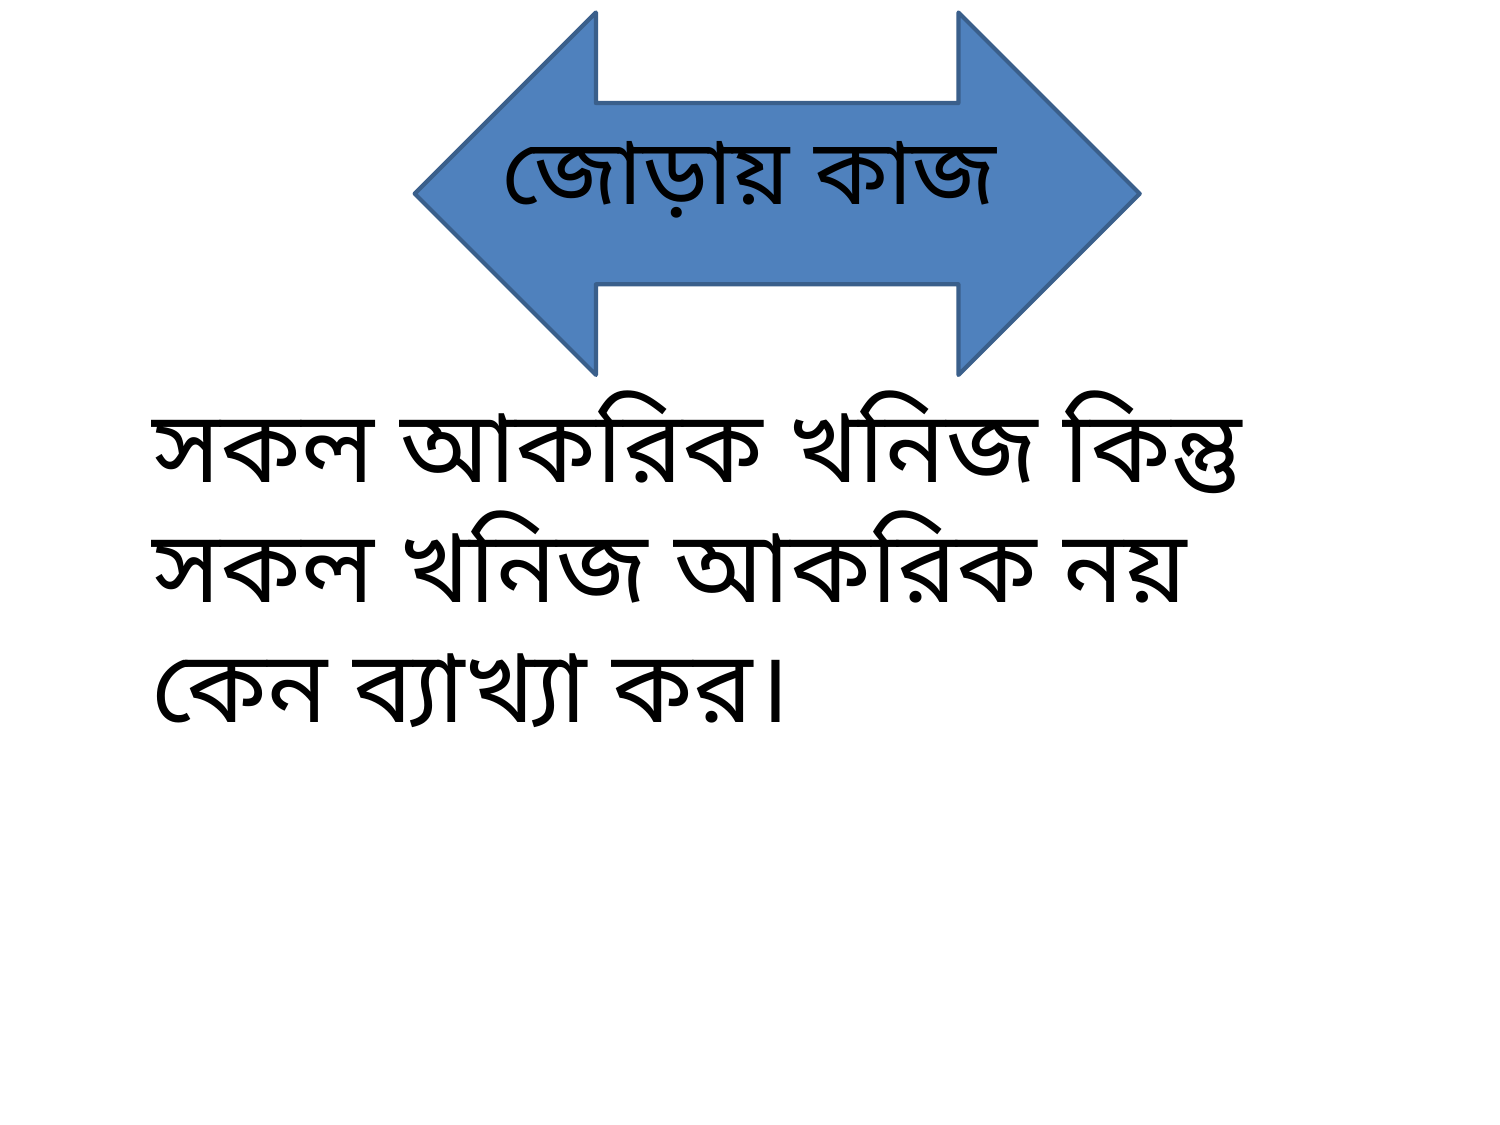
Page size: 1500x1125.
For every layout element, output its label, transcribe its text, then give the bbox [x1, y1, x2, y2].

text_box [449, 231, 1106, 375]
text_box সকল আকরিক খনিজ কিন্তু সকল খনিজ আকরিক নয় কেন ব্যাখ্যা কর। [137, 375, 1363, 750]
text_box [500, 10, 1054, 105]
text_box জোড়ায় কাজ [312, 105, 1188, 231]
